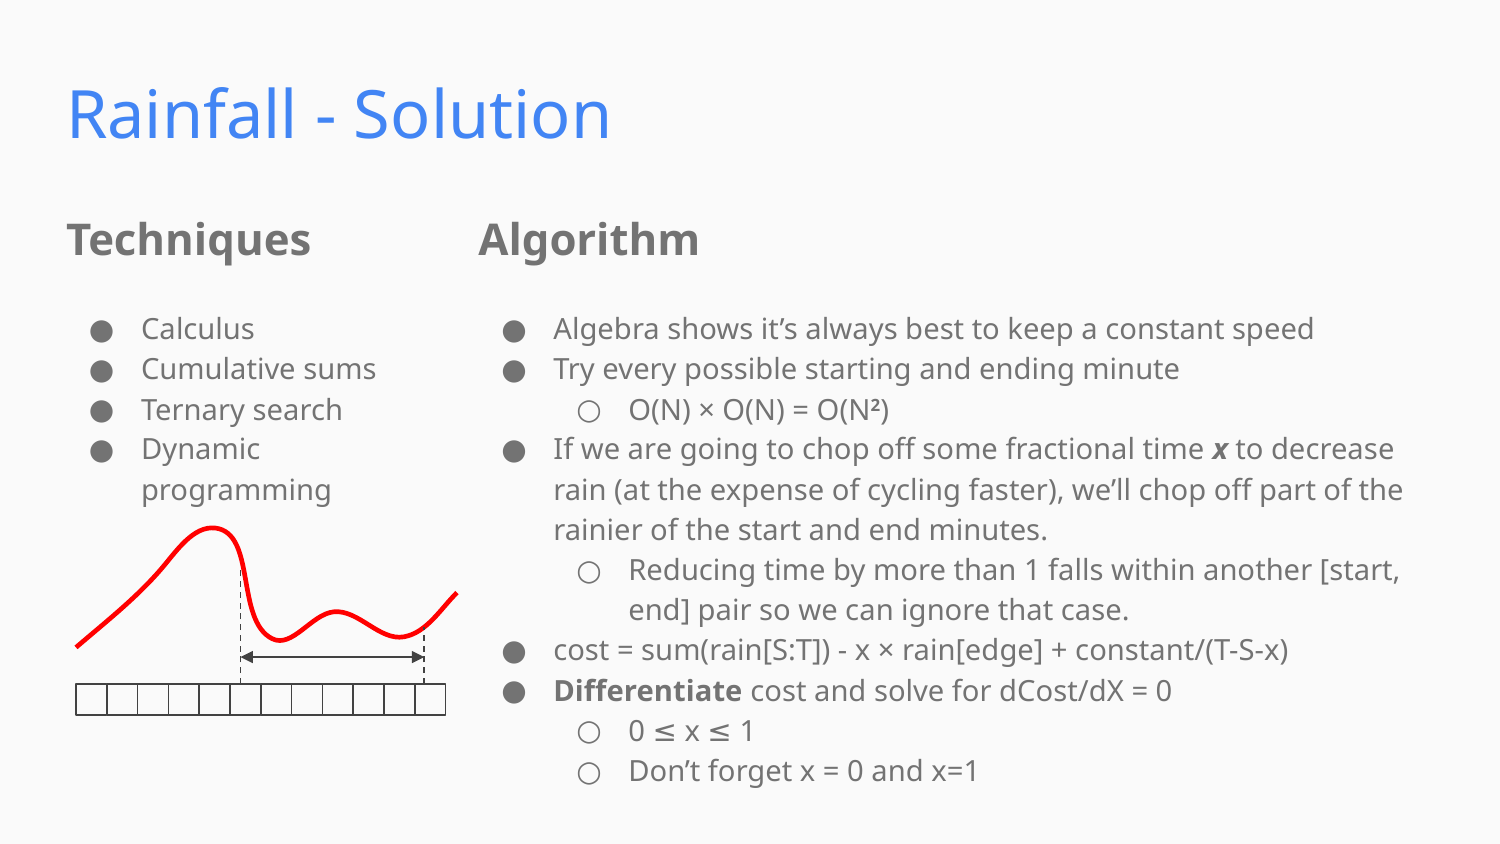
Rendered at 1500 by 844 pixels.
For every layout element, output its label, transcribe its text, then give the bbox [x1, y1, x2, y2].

text_box [76, 527, 457, 648]
text_box [199, 683, 229, 715]
list Techniques [51, 189, 447, 286]
list Algebra shows it’s always best to keep a constant speed Try every possible starting and ending minute O(N) × O(N) = O(N2) If we are going to chop off some fractional time x to decrease rain (at the expense of cycling faster), we’ll chop off part of the rainier of the start and end minutes. Reducing time by more than 1 falls within another [start, end] pair so we can ignore that case. cost = sum(rain[S:T]) - x × rain[edge] + constant/(T-S-x) Differentiate cost and solve for dCost/dX = 0 0 ≤ x ≤ 1 Don’t forget x = 0 and x=1 [463, 290, 1431, 787]
text_box [384, 683, 414, 715]
text_box [291, 683, 322, 715]
list Algorithm [463, 189, 1449, 286]
text_box [353, 683, 384, 715]
text_box [322, 683, 353, 715]
text_box [260, 683, 291, 715]
title Rainfall - Solution [51, 64, 1449, 167]
text_box [137, 683, 168, 715]
text_box [75, 683, 106, 715]
text_box [414, 683, 446, 715]
list Calculus Cumulative sums Ternary search Dynamic programming [51, 290, 463, 787]
text_box [229, 683, 260, 715]
text_box [106, 683, 137, 715]
text_box [168, 683, 199, 715]
